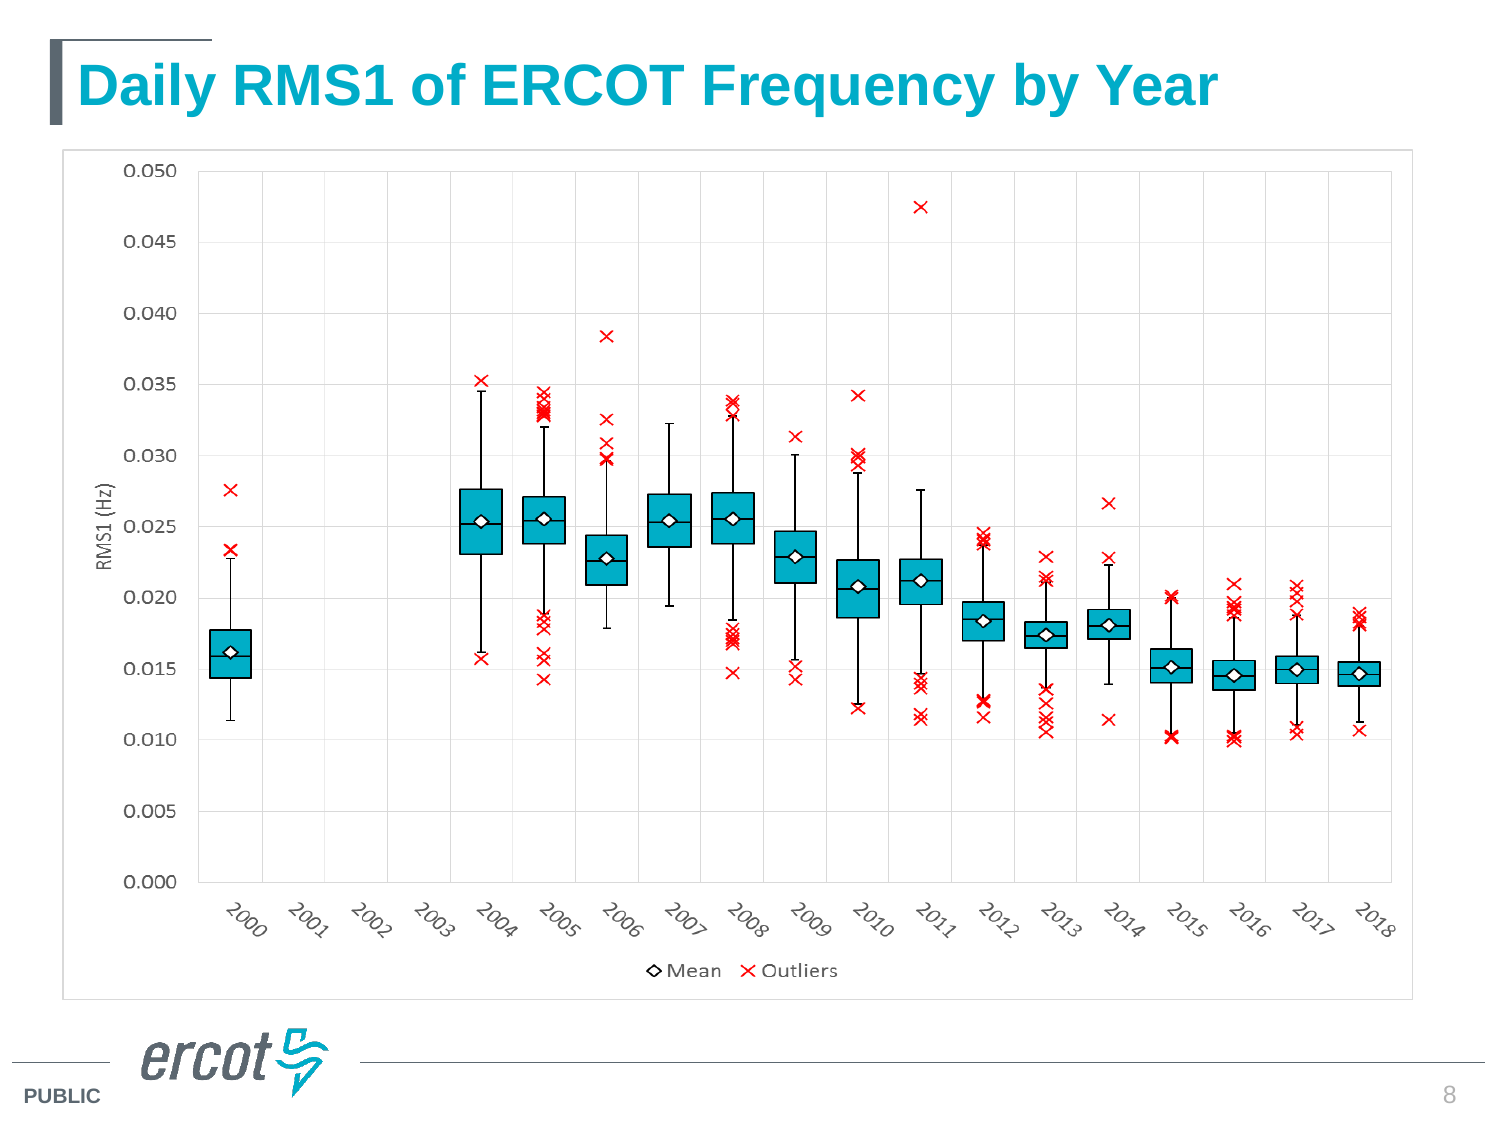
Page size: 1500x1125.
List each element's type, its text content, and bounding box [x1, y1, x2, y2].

slide_number 8 [1412, 1076, 1488, 1112]
picture [137, 1024, 332, 1100]
title Daily RMS1 of ERCOT Frequency by Year [62, 39, 1450, 125]
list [62, 149, 1413, 1001]
